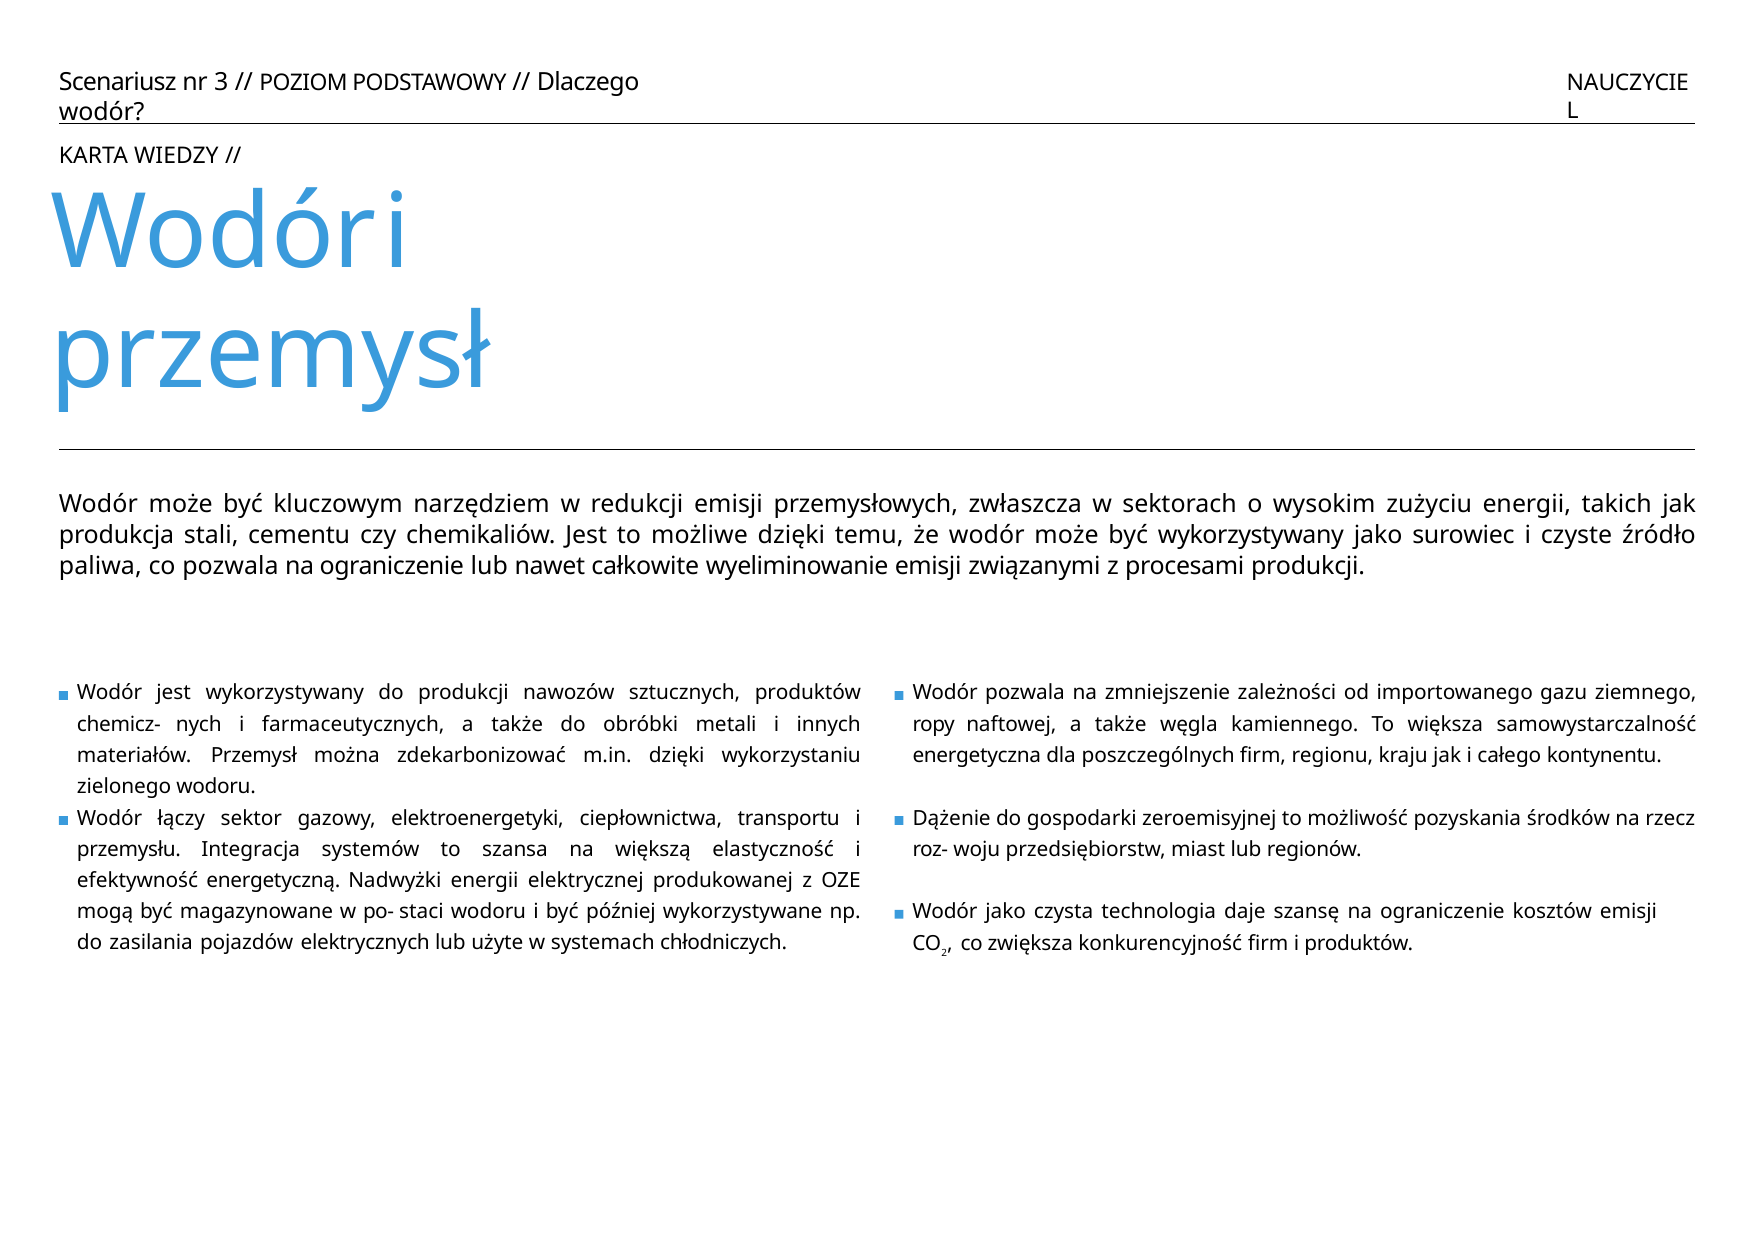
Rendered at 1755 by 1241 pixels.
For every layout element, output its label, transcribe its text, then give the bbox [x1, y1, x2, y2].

text_box [58, 816, 68, 825]
text_box Wodór może być kluczowym narzędziem w redukcji emisji przemysłowych, zwłaszcza w sektorach o wysokim zużyciu energii, takich jak produkcja stali, cementu czy chemikaliów. Jest to możliwe dzięki temu, że wodór może być wykorzystywany jako surowiec i czyste źródło paliwa, co pozwala na ograniczenie lub nawet całkowite wyeliminowanie emisji związanymi z procesami produkcji. [56, 485, 1697, 580]
text_box [58, 691, 68, 700]
text_box [894, 691, 904, 700]
text_box Wodór jako czysta technologia daje szansę na ograniczenie kosztów emisji CO2, co zwiększa konkurencyjność firm i produktów. [906, 889, 1702, 959]
text_box KARTA WIEDZY // Wodór i przemysł [48, 143, 847, 409]
text_box Wodór pozwala na zmniejszenie zależności od importowanego gazu ziemnego, ropy naftowej, a także węgla kamiennego. To większa samowystarczalność energetyczna dla poszczególnych firm, regionu, kraju jak i całego kontynentu. [910, 670, 1698, 767]
text_box Wodór jest wykorzystywany do produkcji nawozów sztucznych, produktów chemicz- nych i farmaceutycznych, a także do obróbki metali i innych materiałów. Przemysł można zdekarbonizować m.in. dzięki wykorzystaniu zielonego wodoru. [74, 670, 862, 795]
text_box Dążenie do gospodarki zeroemisyjnej to możliwość pozyskania środków na rzecz roz- woju przedsiębiorstw, miast lub regionów. [910, 795, 1697, 861]
text_box [894, 816, 904, 825]
text_box [894, 909, 904, 919]
title Scenariusz nr 3 // POZIOM PODSTAWOWY // Dlaczego wodór? [56, 54, 703, 273]
text_box NAUCZYCIEL [1564, 65, 1697, 123]
text_box Wodór łączy sektor gazowy, elektroenergetyki, ciepłownictwa, transportu i przemysłu. Integracja systemów to szansa na większą elastyczność i efektywność energetyczną. Nadwyżki energii elektrycznej produkowanej z OZE mogą być magazynowane w po- staci wodoru i być później wykorzystywane np. do zasilania pojazdów elektrycznych lub użyte w systemach chłodniczych. [74, 795, 862, 954]
